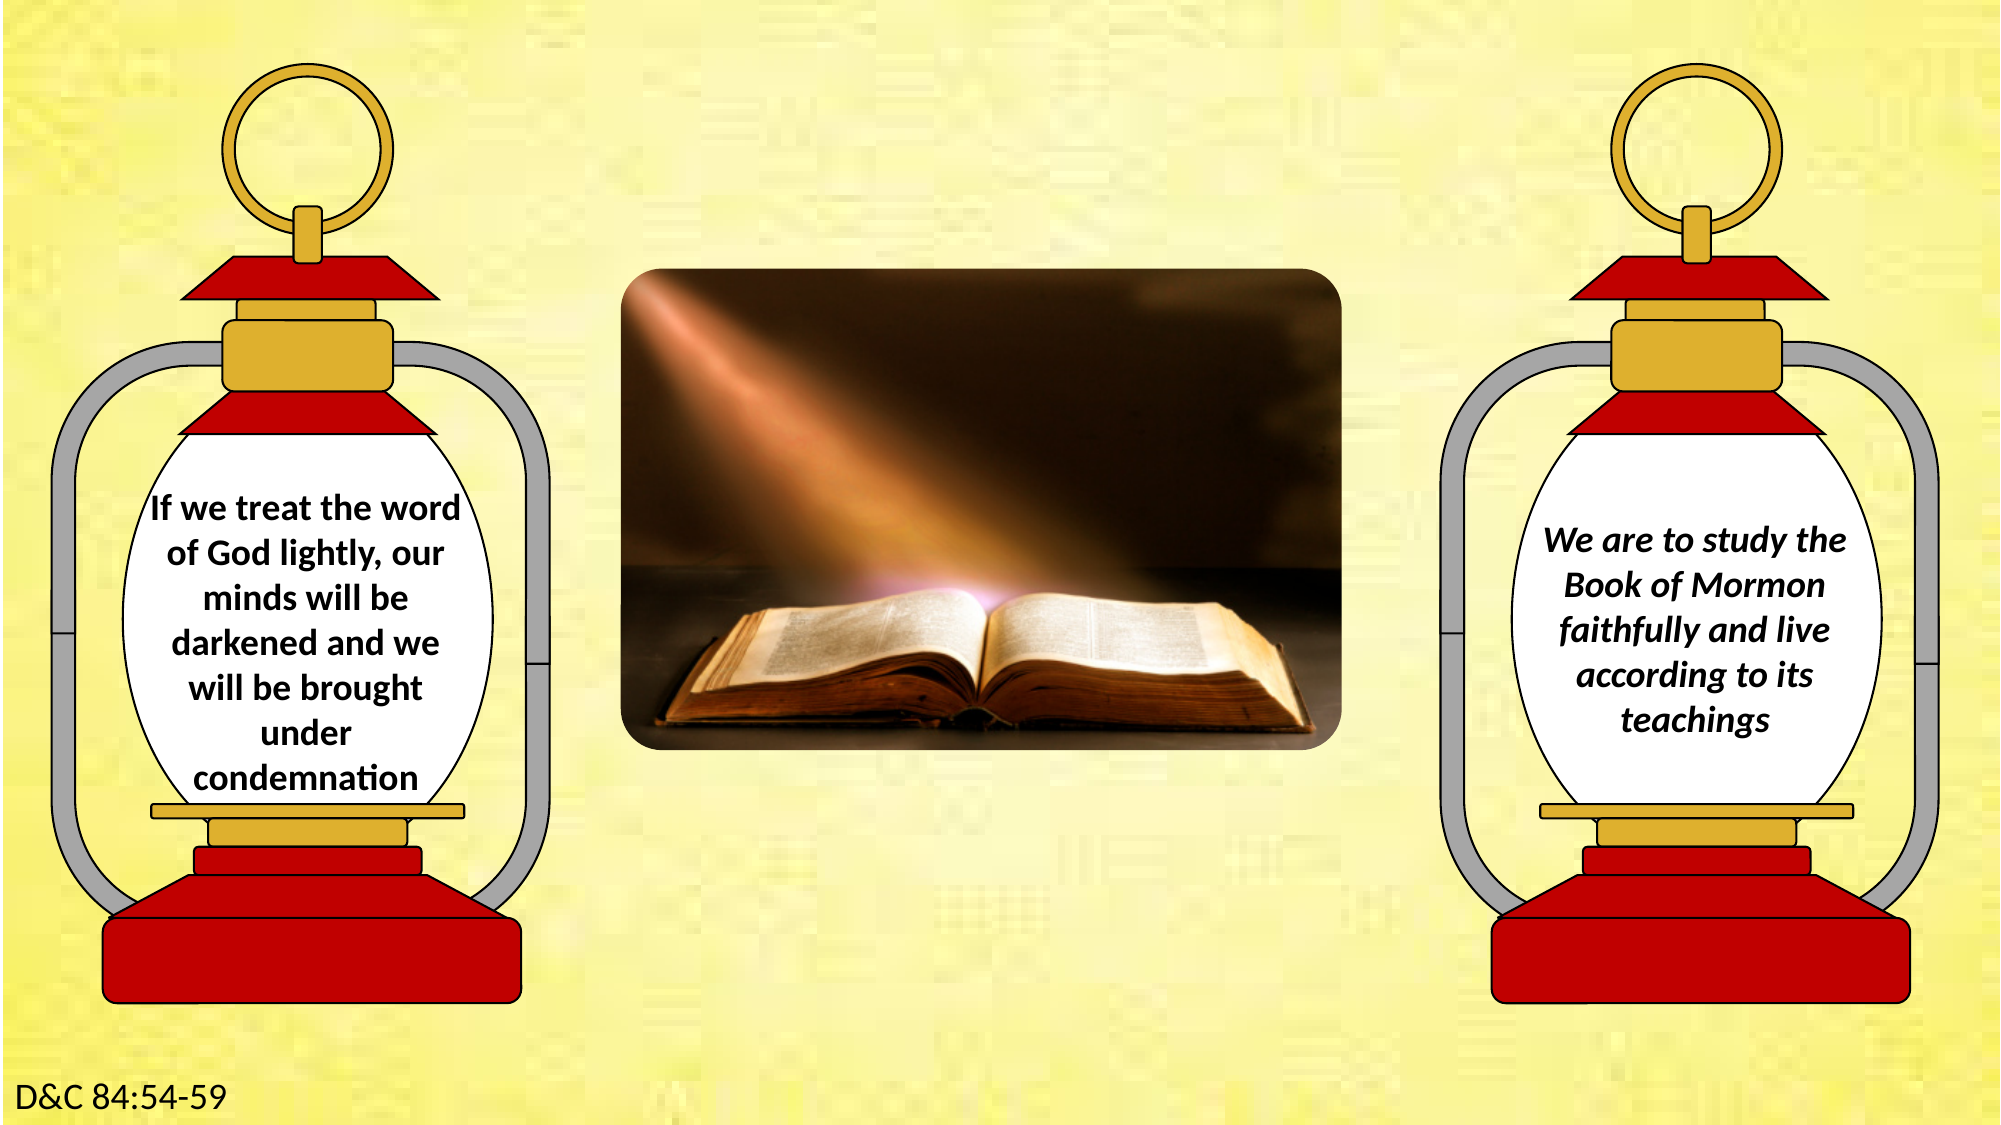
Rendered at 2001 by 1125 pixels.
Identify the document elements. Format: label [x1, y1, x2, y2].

text_box [51, 63, 550, 1004]
picture [3, 0, 2000, 1125]
text_box [1440, 63, 1939, 1004]
